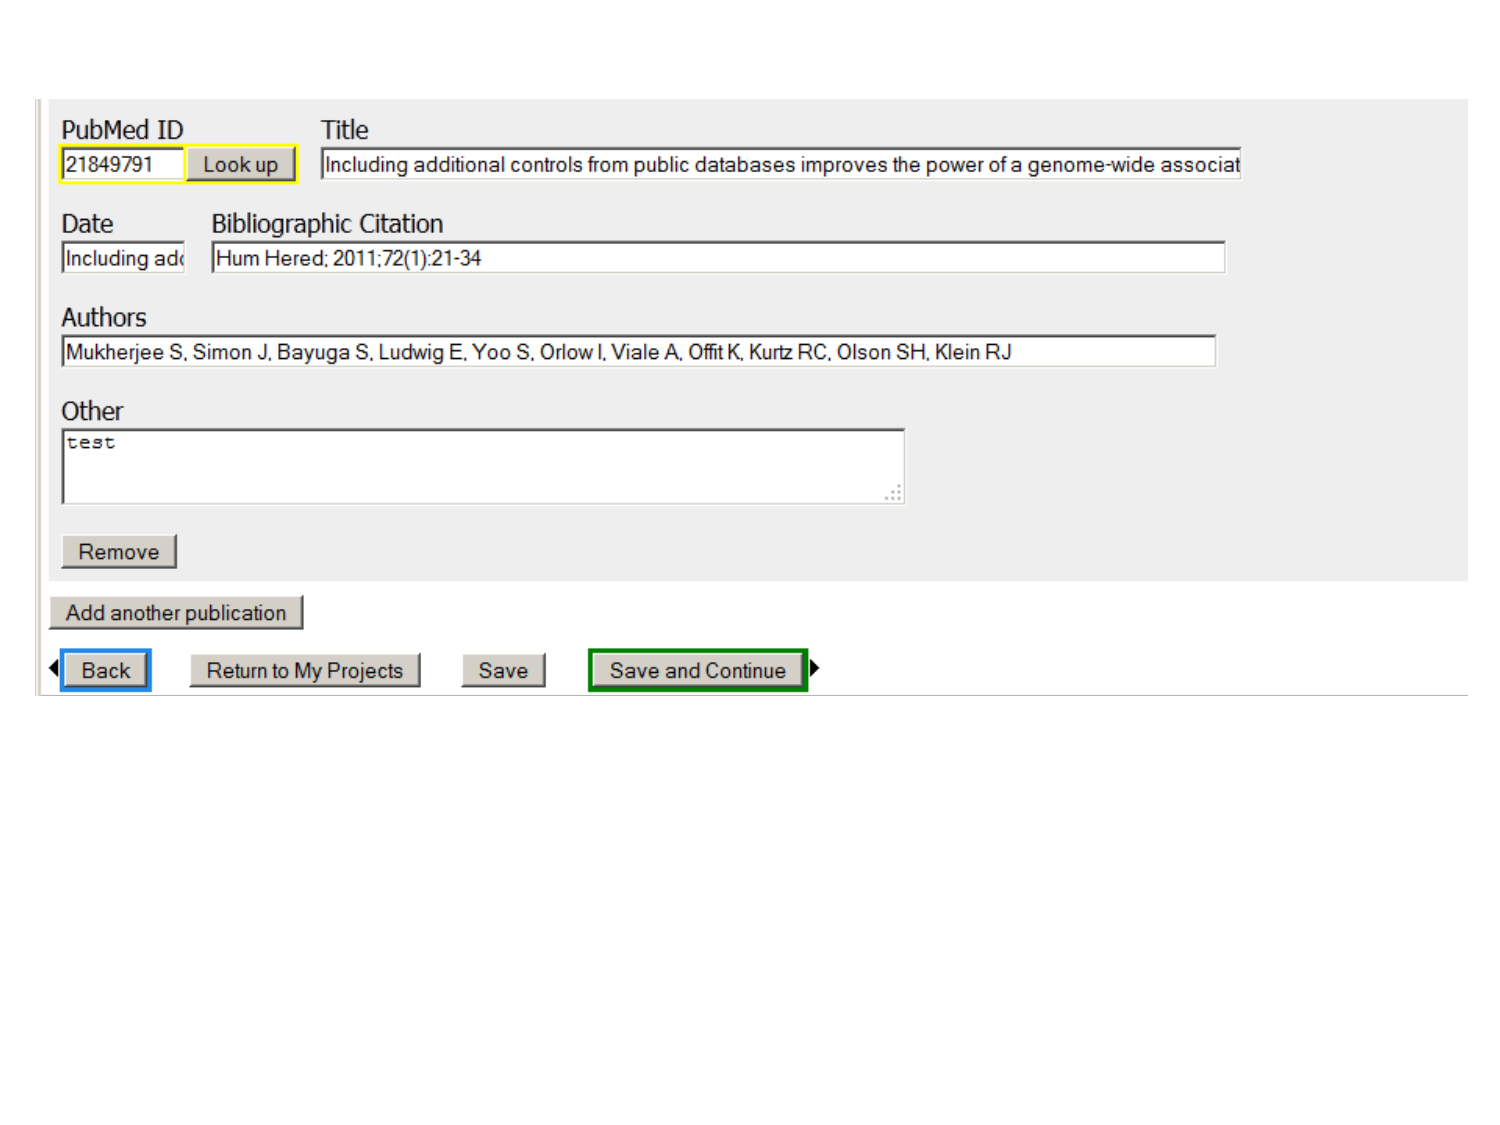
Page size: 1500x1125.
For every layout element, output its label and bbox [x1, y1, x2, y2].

picture [24, 99, 1469, 696]
